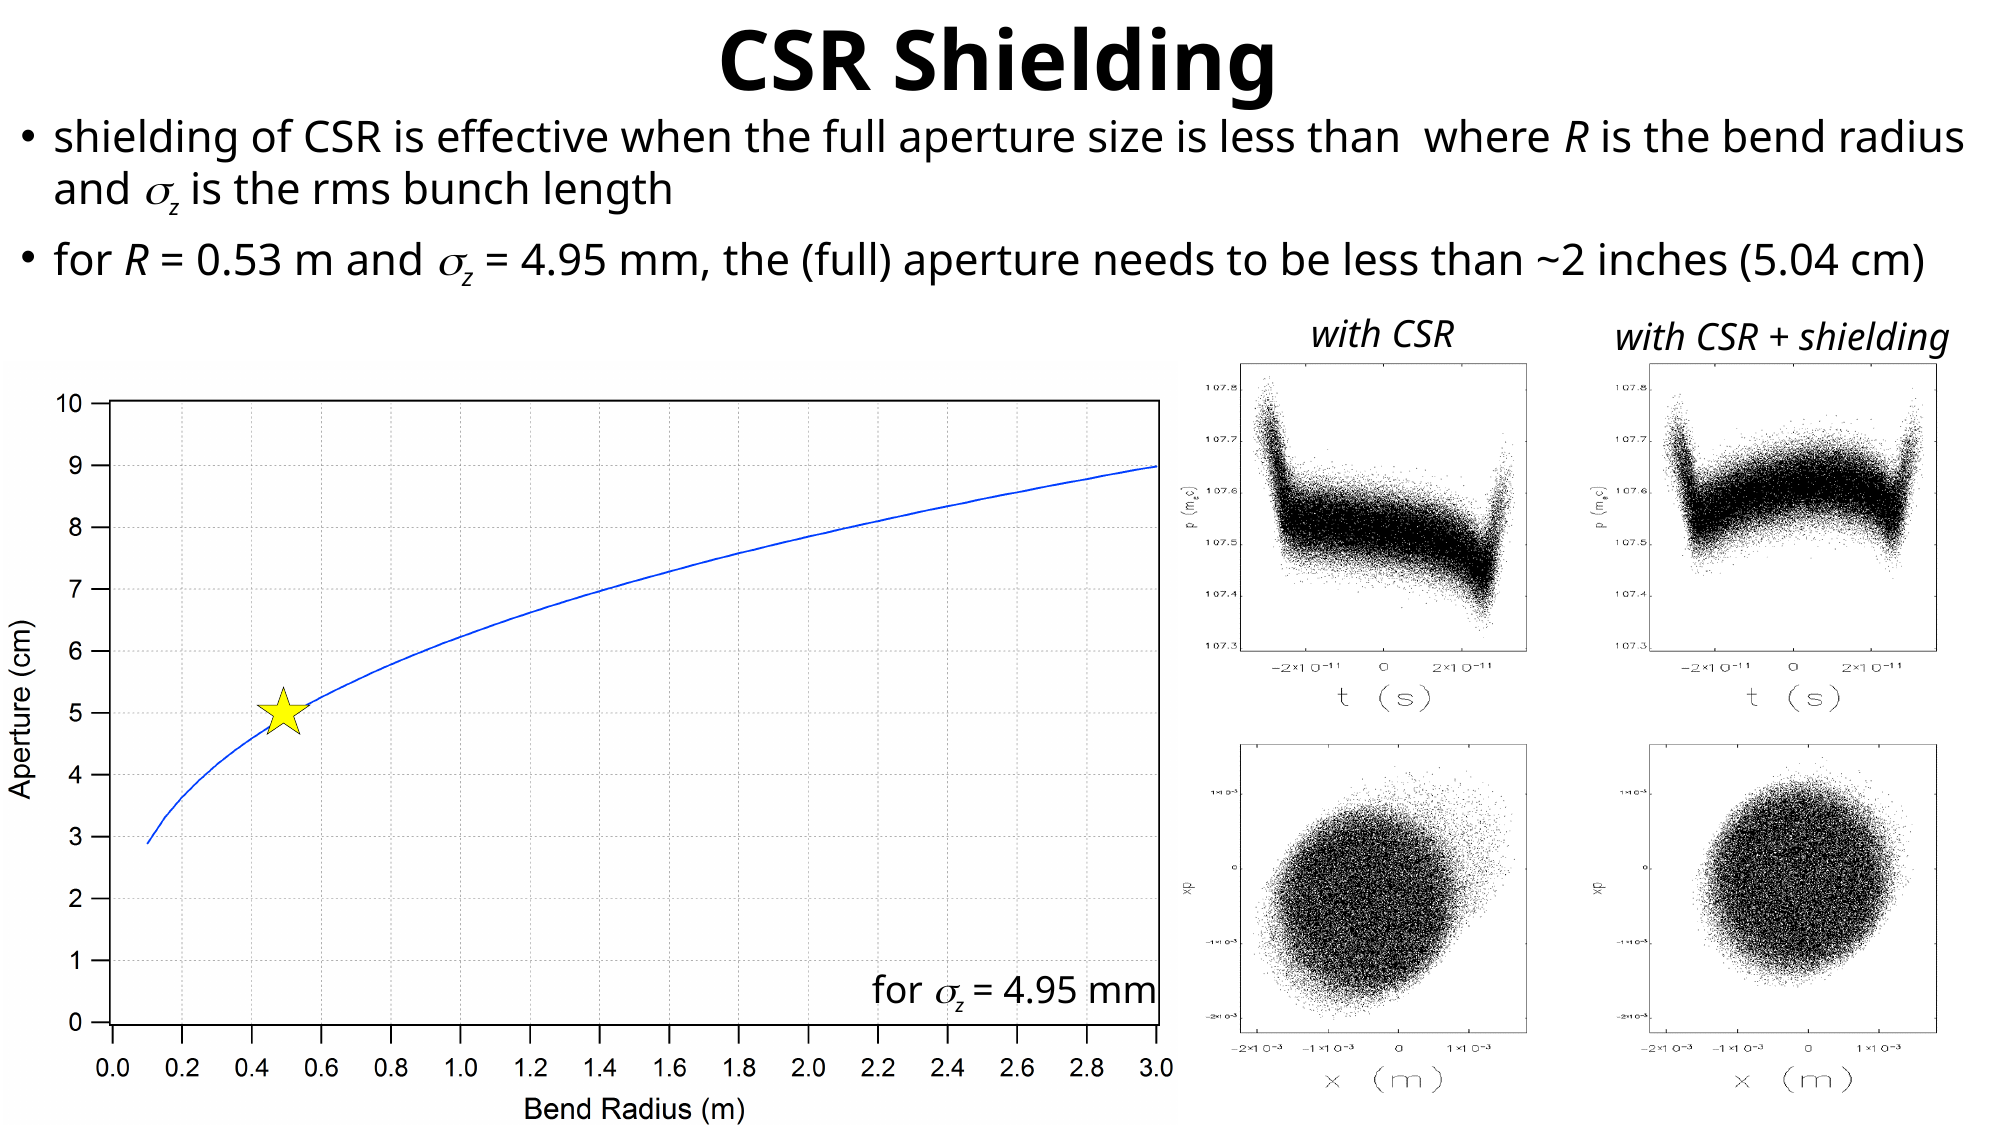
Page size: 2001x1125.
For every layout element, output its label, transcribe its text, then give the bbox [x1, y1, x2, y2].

title CSR Shielding [0, 2, 1998, 125]
text_box with CSR [1274, 302, 1491, 332]
text_box with CSR + shielding [1594, 305, 1972, 332]
picture [3, 332, 1999, 1125]
